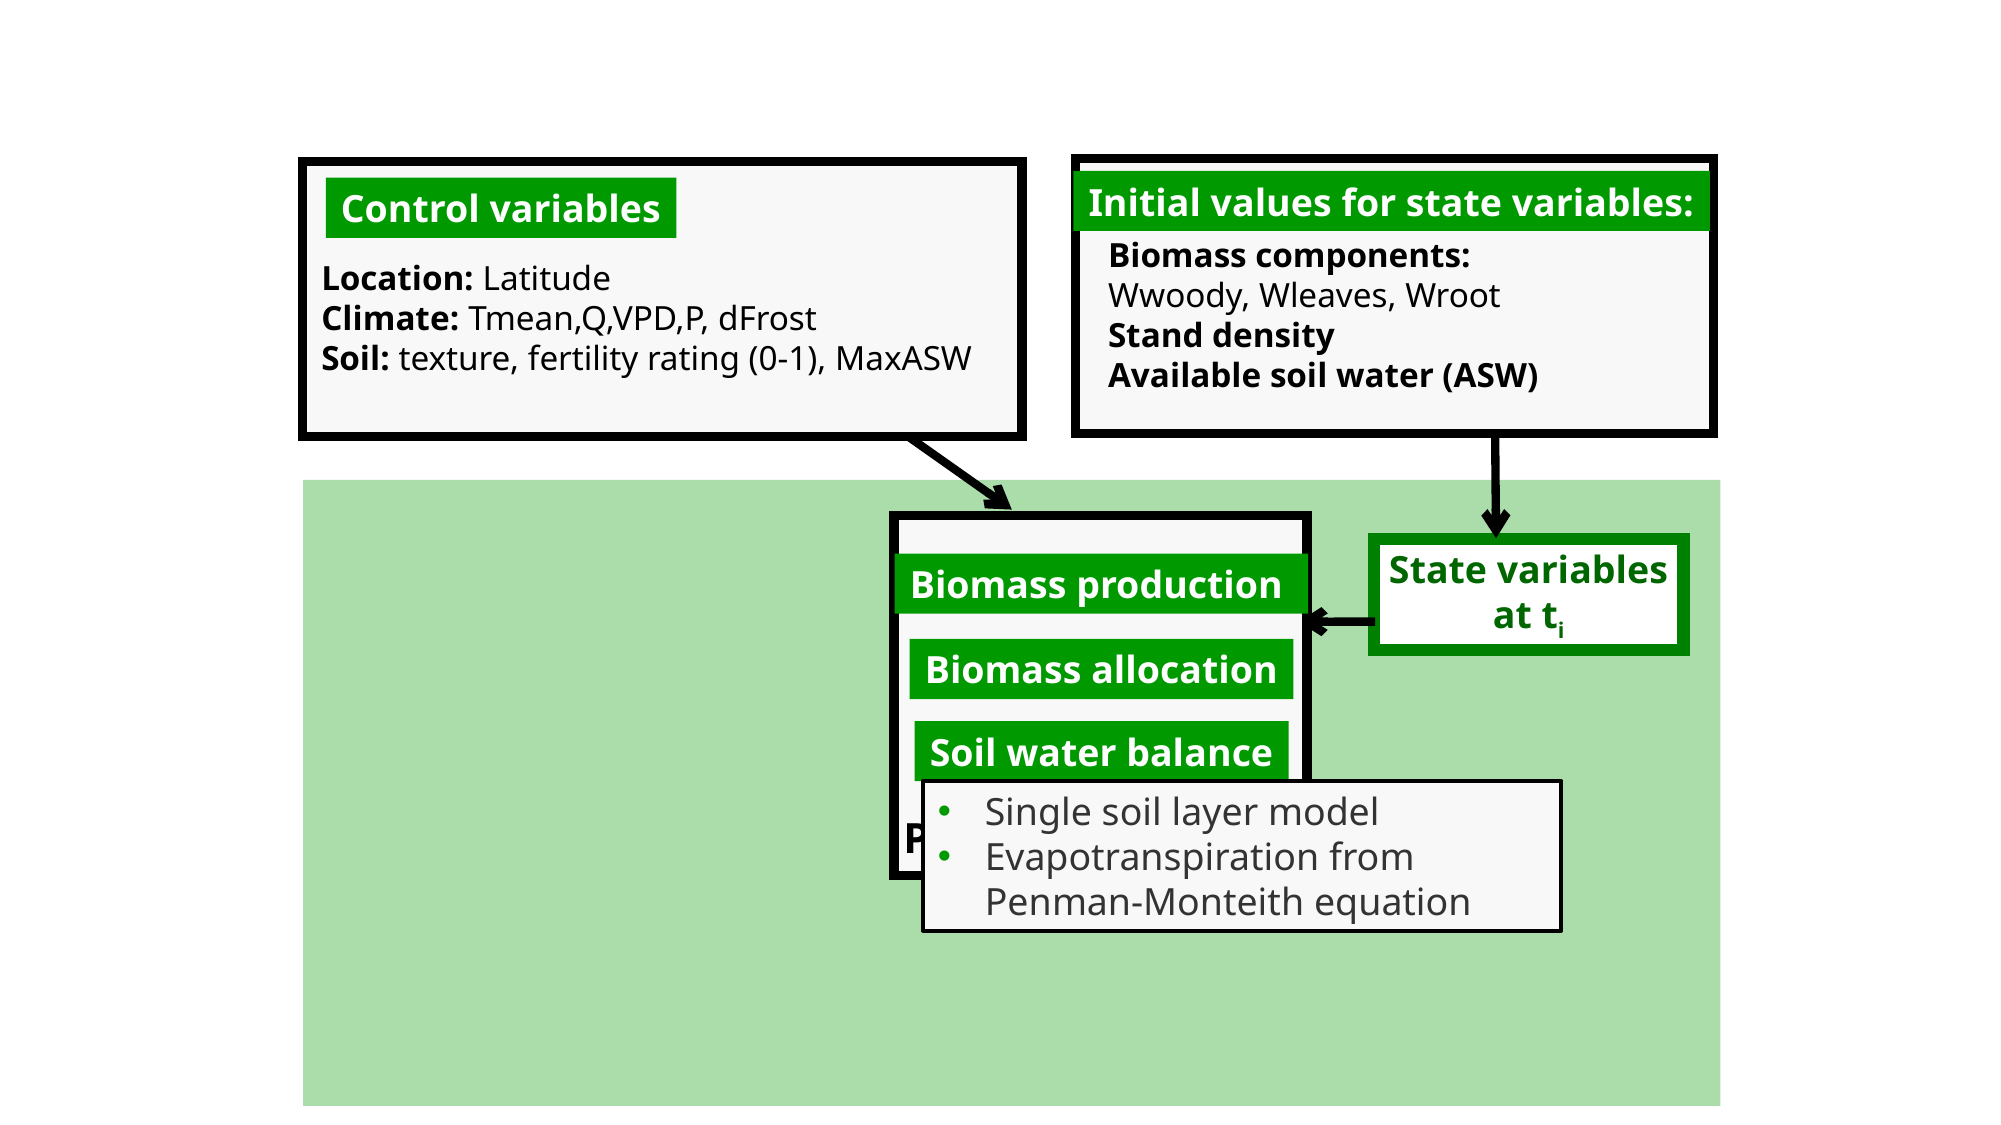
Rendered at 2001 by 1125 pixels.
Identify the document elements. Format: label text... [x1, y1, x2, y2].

text_box [303, 479, 1721, 1106]
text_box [864, 515, 1337, 876]
text_box [1488, 453, 1504, 539]
text_box Single soil layer model Evapotranspiration from Penman-Monteith equation [923, 780, 1562, 931]
text_box [921, 446, 1012, 510]
text_box State variables at ti [1373, 538, 1684, 650]
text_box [1075, 158, 1714, 445]
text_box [302, 161, 1023, 437]
